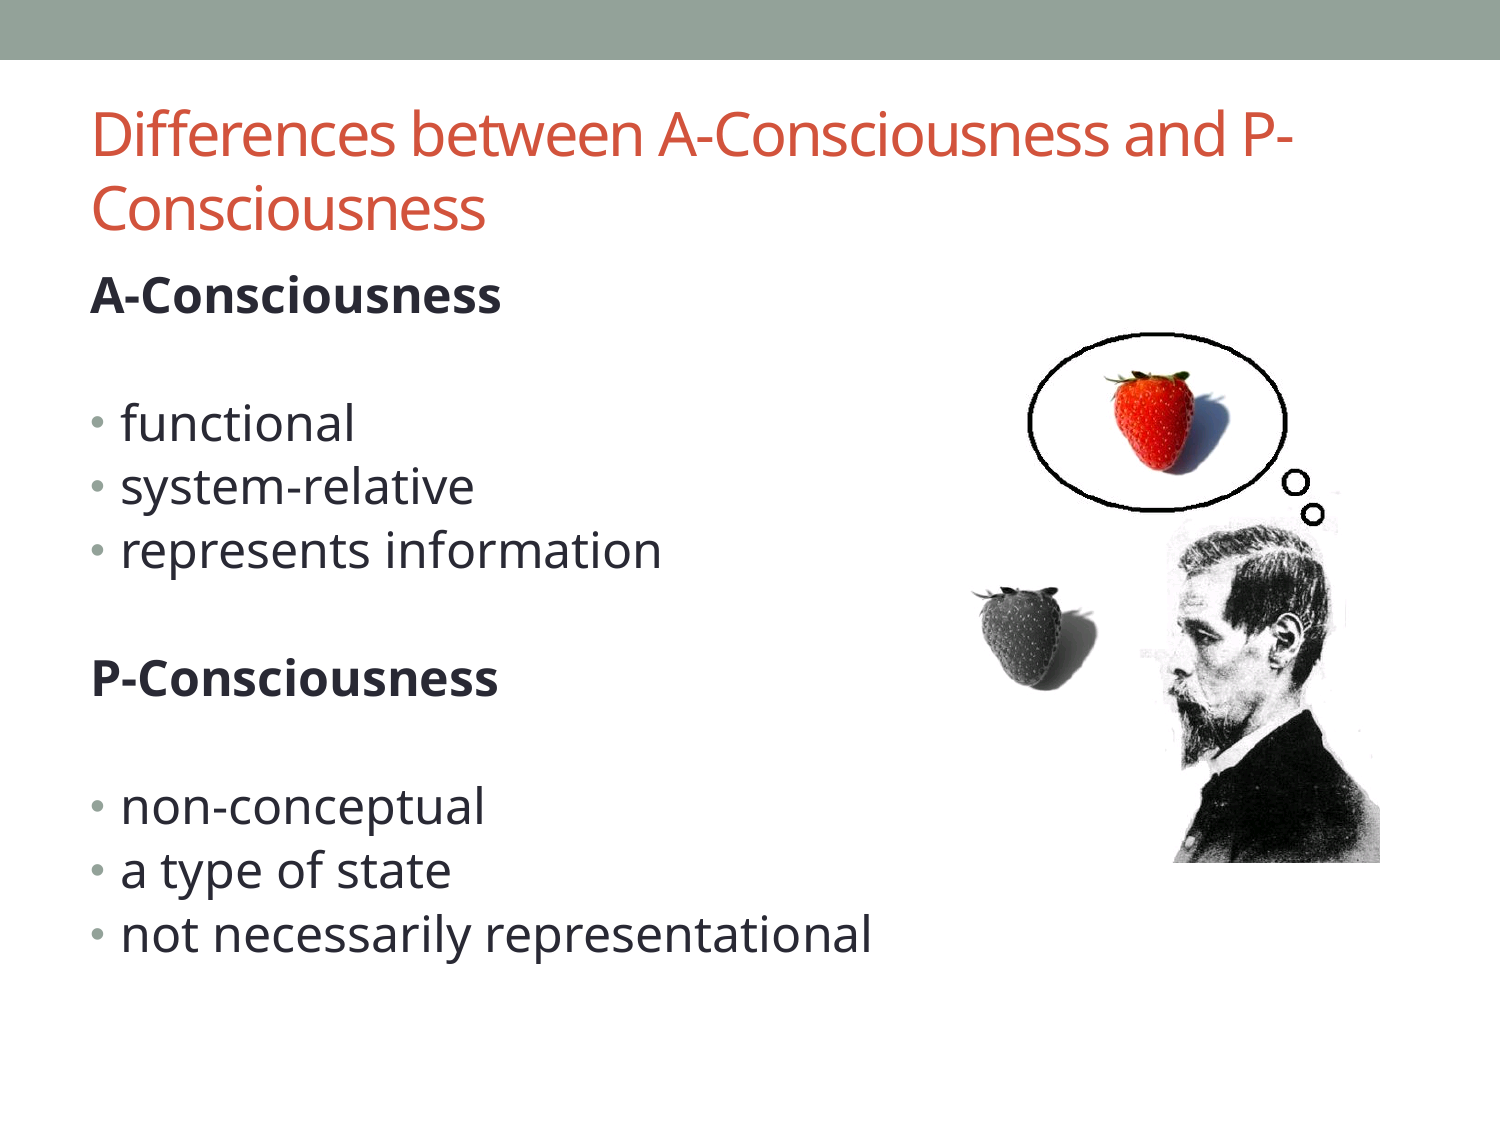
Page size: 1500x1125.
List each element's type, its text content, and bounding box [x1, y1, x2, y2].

list A-Consciousness functional system-relative represents information P-Consciousness non-conceptual a type of state not necessarily representational [75, 262, 1425, 1063]
title Differences between A-Consciousness and P-Consciousness [75, 87, 1425, 250]
picture [899, 312, 1380, 863]
